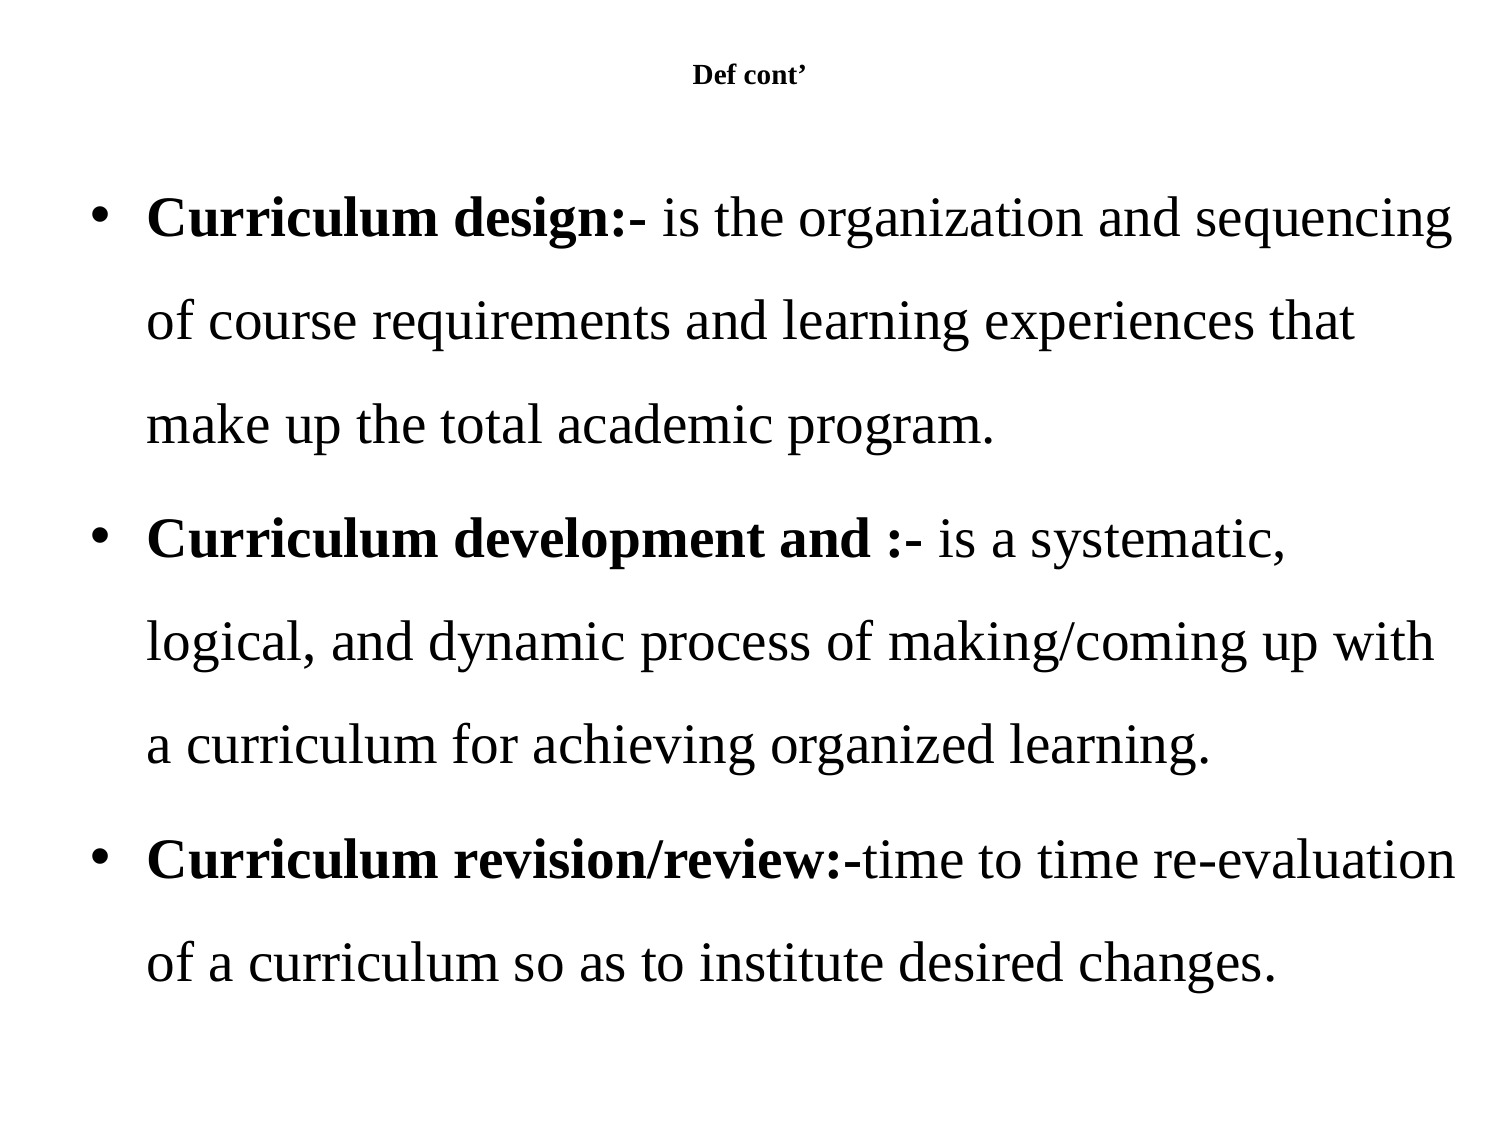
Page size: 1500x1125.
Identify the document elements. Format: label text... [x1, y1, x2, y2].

title Def cont’ [75, 45, 1425, 100]
list Curriculum design:- is the organization and sequencing of course requirements and learning experiences that make up the total academic program. Curriculum development and :- is a systematic, logical, and dynamic process of making/coming up with a curriculum for achieving organized learning. Curriculum revision/review:-time to time re-evaluation of a curriculum so as to institute desired changes. [75, 137, 1475, 1063]
